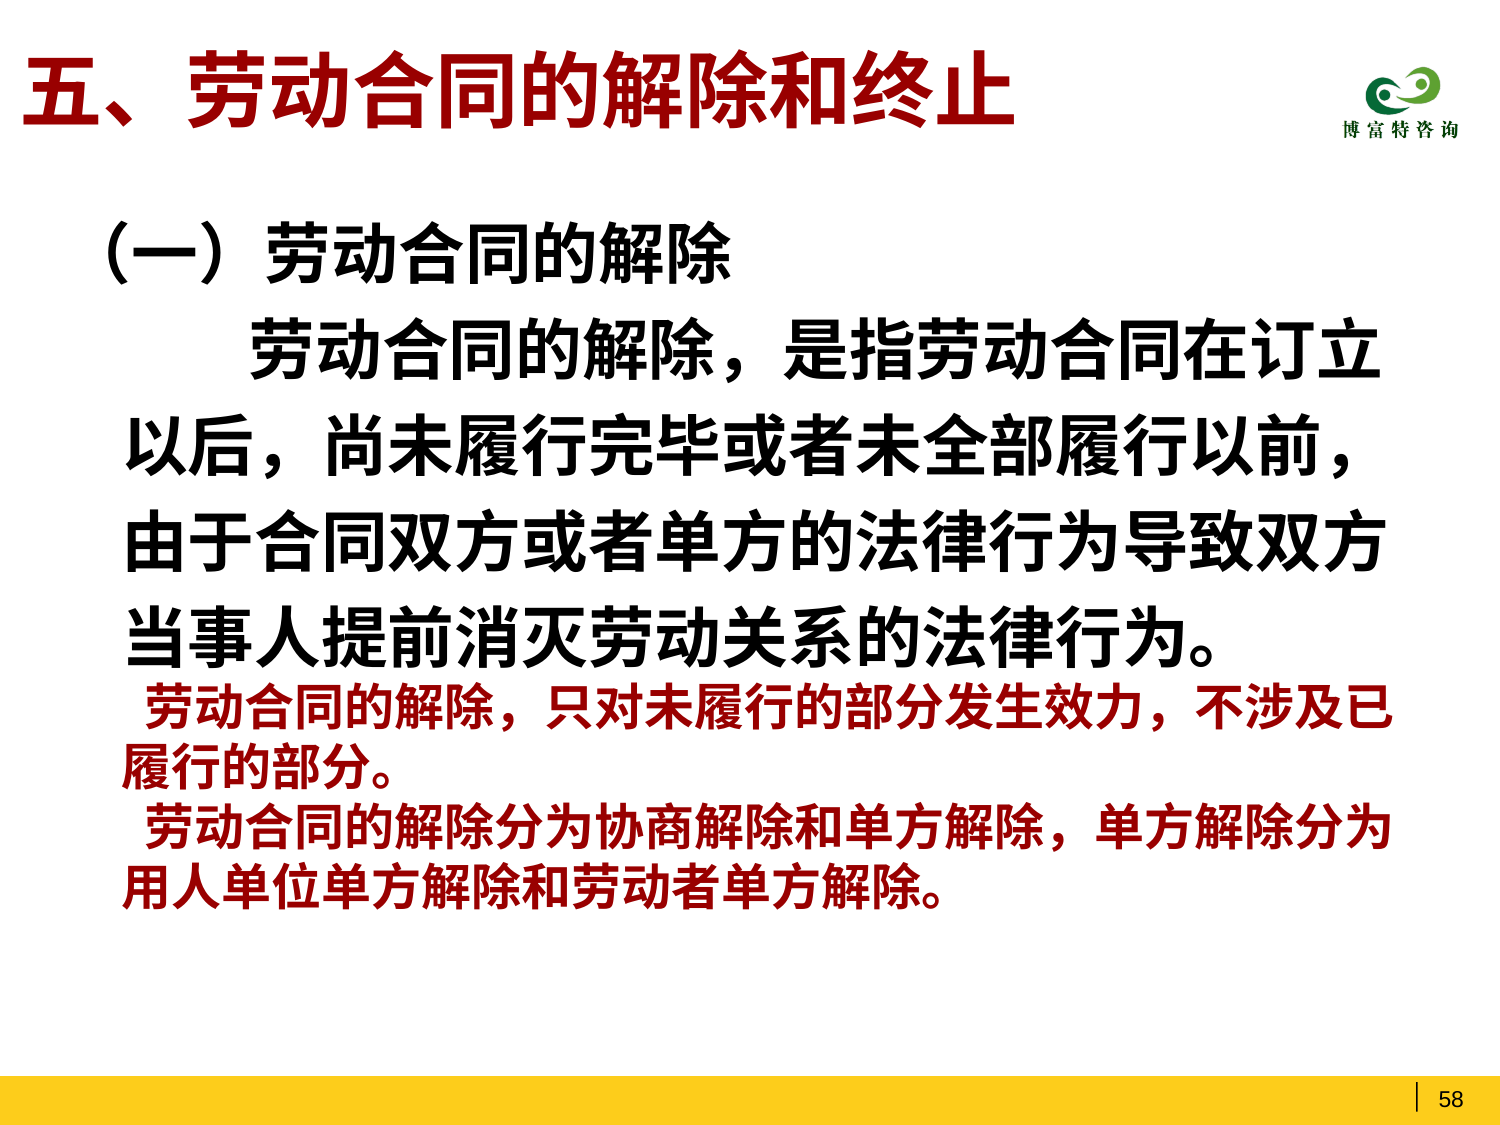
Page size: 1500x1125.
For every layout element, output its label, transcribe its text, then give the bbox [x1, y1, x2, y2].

picture [1330, 66, 1477, 141]
list （一）劳动合同的解除 劳动合同的解除，是指劳动合同在订立以后，尚未履行完毕或者未全部履行以前，由于合同双方或者单方的法律行为导致双方当事人提前消灭劳动关系的法律行为。 劳动合同的解除，只对未履行的部分发生效力，不涉及已履行的部分。 劳动合同的解除分为协商解除和单方解除，单方解除分为用人单位单方解除和劳动者单方解除。 [64, 196, 1432, 917]
title 五、劳动合同的解除和终止 [18, 37, 1330, 226]
